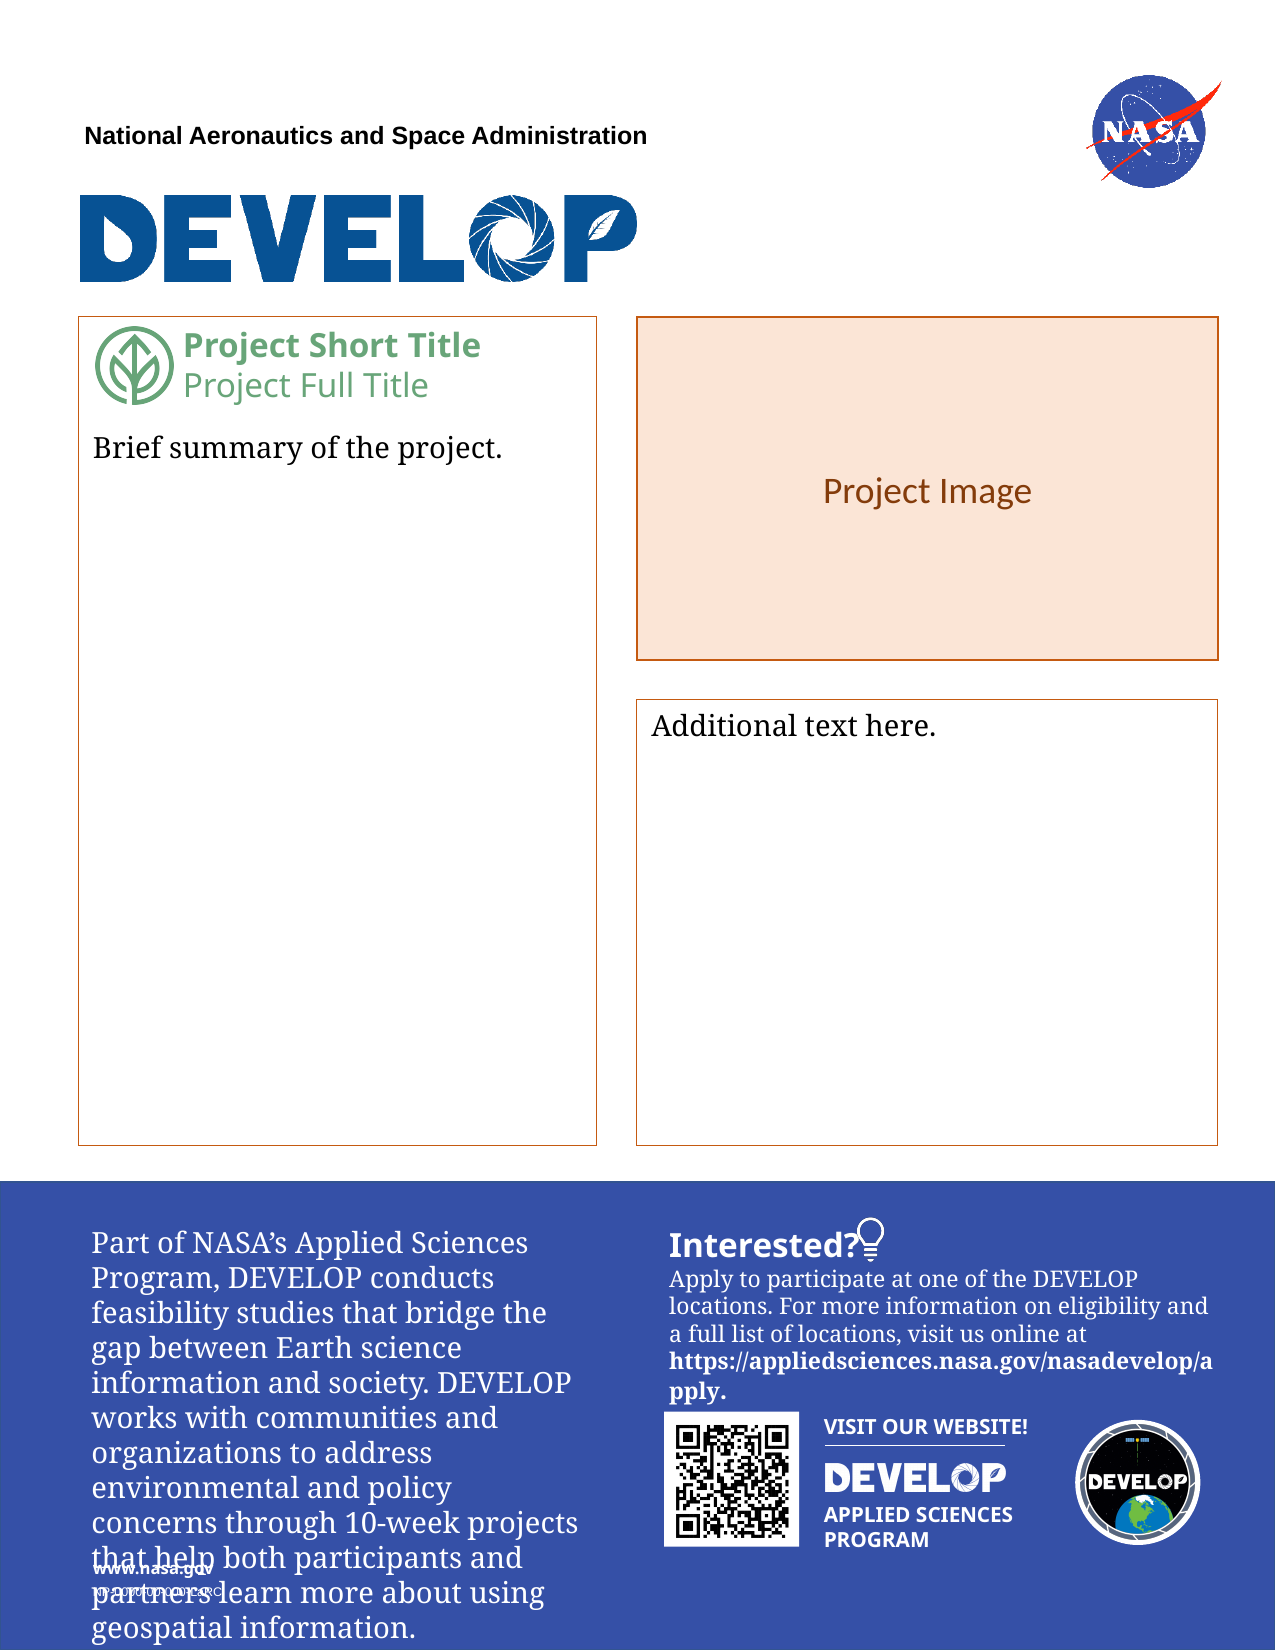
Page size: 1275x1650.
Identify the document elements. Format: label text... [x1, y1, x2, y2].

text_box Additional text here. [636, 699, 1218, 1146]
picture [80, 195, 637, 282]
picture [654, 1404, 807, 1555]
text_box Project Image [636, 316, 1219, 661]
text_box Project Short Title Project Full Title Brief summary of the project. [78, 316, 597, 1146]
picture [1075, 64, 1232, 198]
picture [1080, 1424, 1195, 1540]
picture [845, 1214, 896, 1265]
picture [95, 326, 174, 405]
